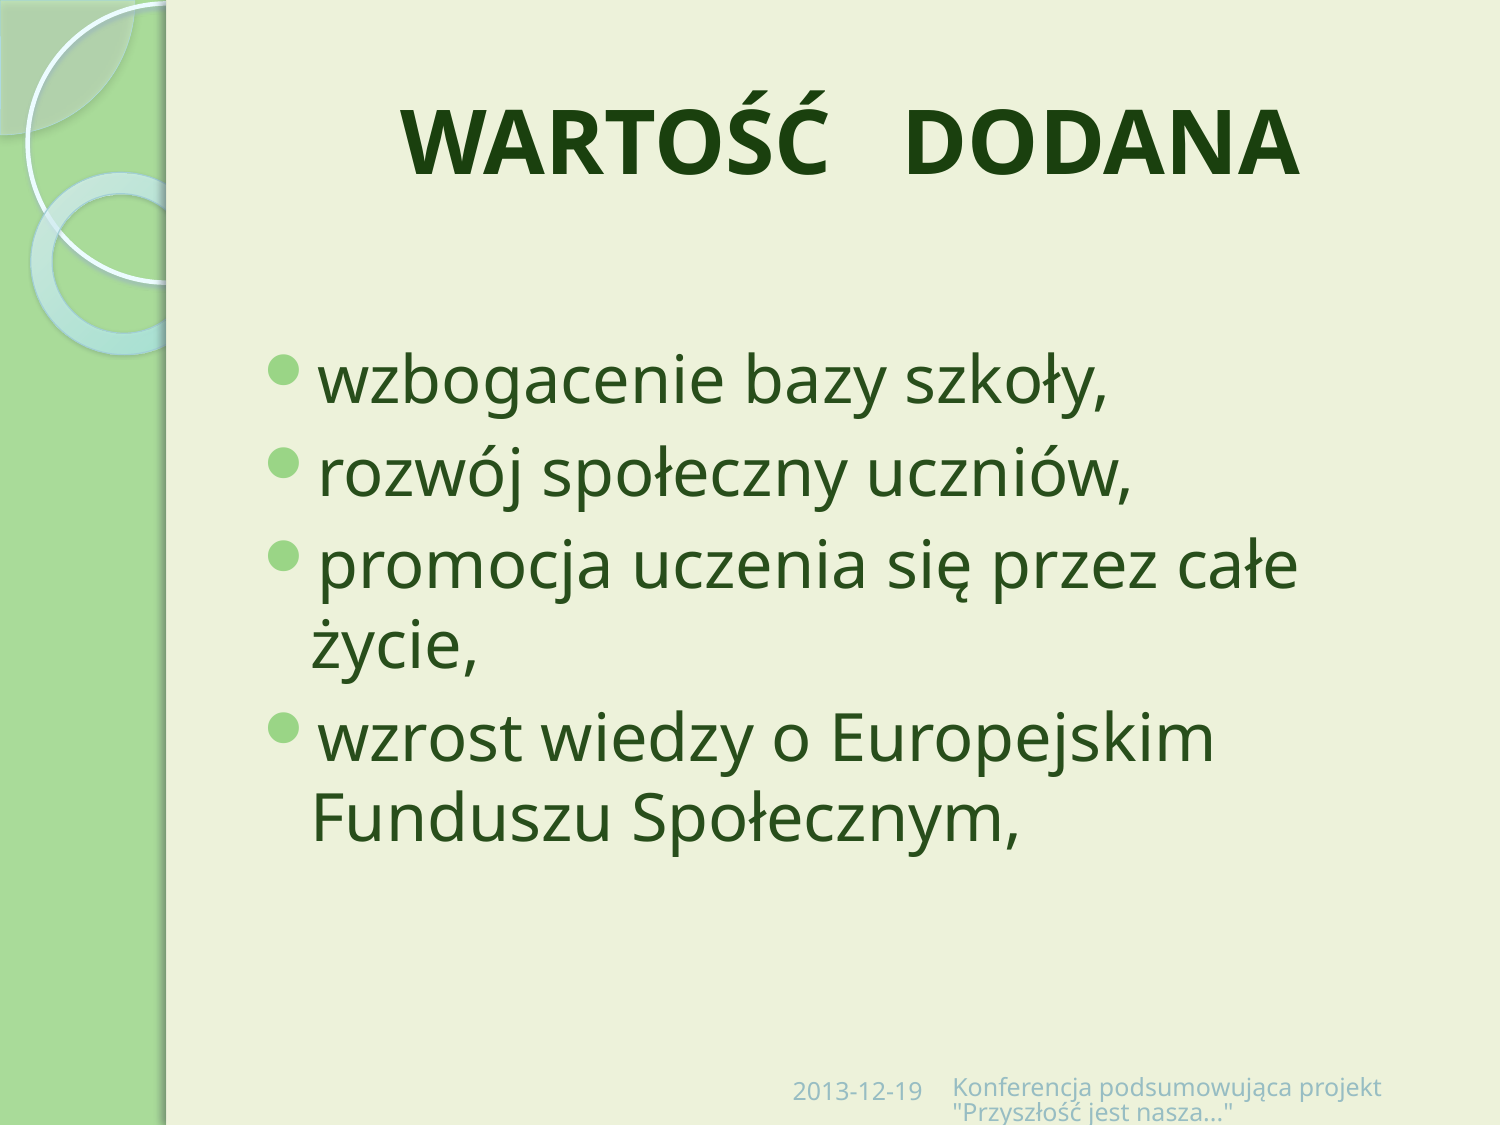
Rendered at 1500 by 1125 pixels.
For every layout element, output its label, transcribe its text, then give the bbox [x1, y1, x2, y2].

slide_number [587, 1034, 937, 1113]
list wzbogacenie bazy szkoły, rozwój społeczny uczniów, promocja uczenia się przez całe życie, wzrost wiedzy o Europejskim Funduszu Społecznym, [235, 237, 1466, 1025]
footer Konferencja podsumowująca projekt "Przyszłość jest nasza..." [937, 1034, 1413, 1113]
title WARTOŚĆ DODANA [235, 45, 1466, 233]
